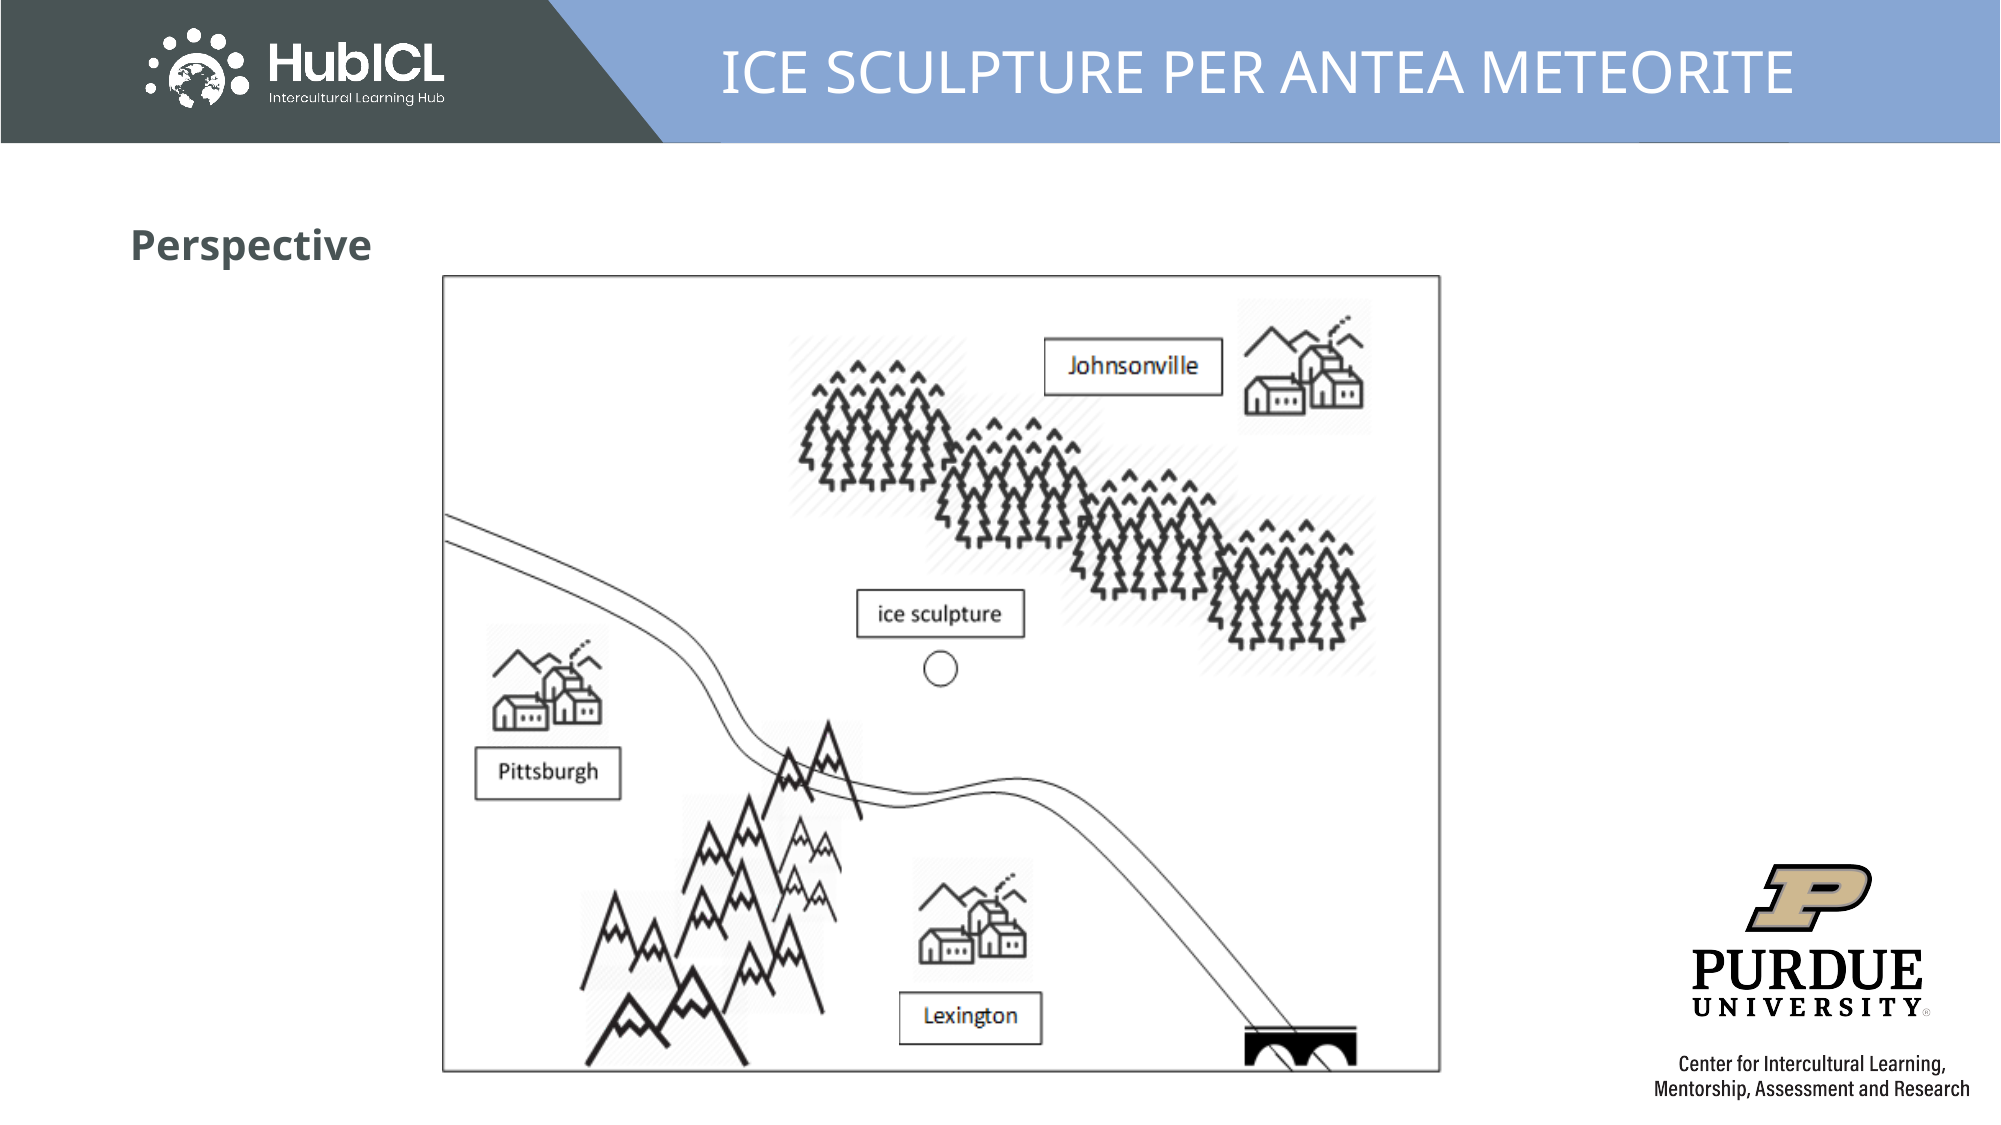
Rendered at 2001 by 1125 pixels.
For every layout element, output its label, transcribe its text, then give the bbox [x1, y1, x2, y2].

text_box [0, 0, 2000, 144]
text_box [442, 275, 1445, 1108]
list Perspective [114, 216, 770, 295]
picture [1645, 862, 1979, 1125]
